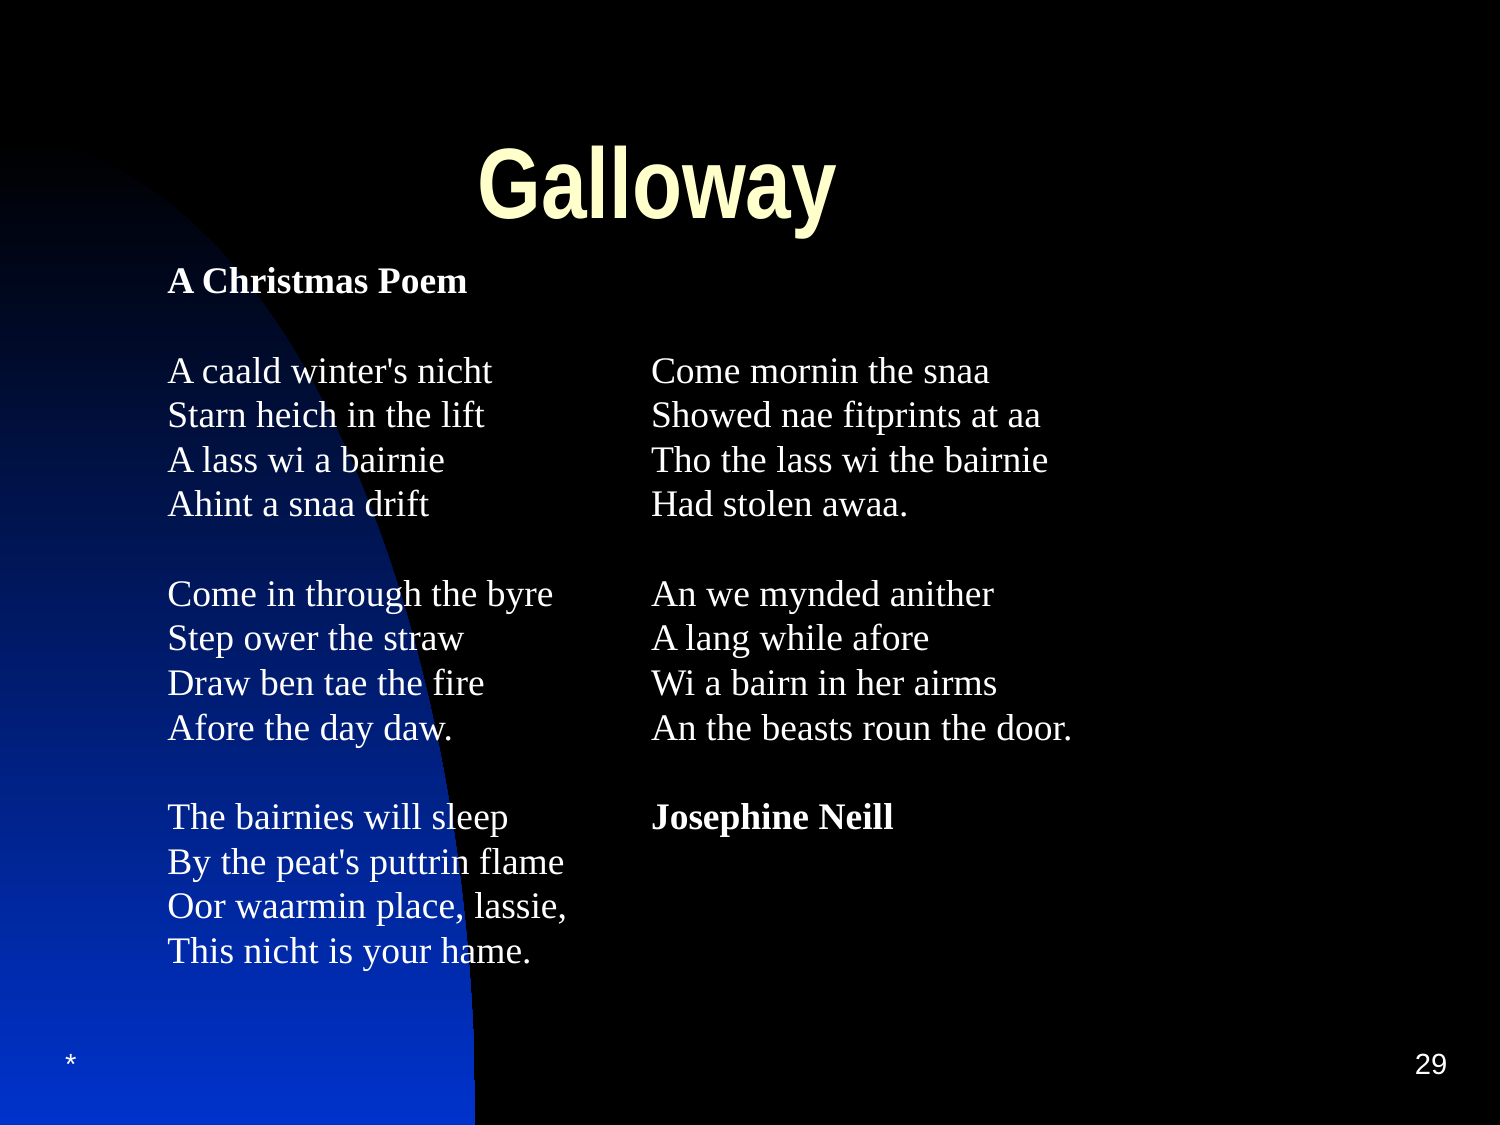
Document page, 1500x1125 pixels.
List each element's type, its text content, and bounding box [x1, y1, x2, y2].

text_box * [49, 1024, 363, 1100]
list A Christmas Poem A caald winter's nicht Starn heich in the lift A lass wi a bairnie Ahint a snaa drift Come in through the byre Step ower the straw Draw ben tae the fire Afore the day daw. The bairnies will sleep By the peat's puttrin flame Oor waarmin place, lassie, This nicht is your hame. Come mornin the snaa Showed nae fitprints at aa Tho the lass wi the bairnie Had stolen awaa. An we mynded anither A lang while afore Wi a bairn in her airms An the beasts roun the door. Josephine Neill [152, 253, 1150, 1000]
text_box 29 [1149, 1024, 1463, 1100]
title Galloway [462, 99, 1463, 288]
